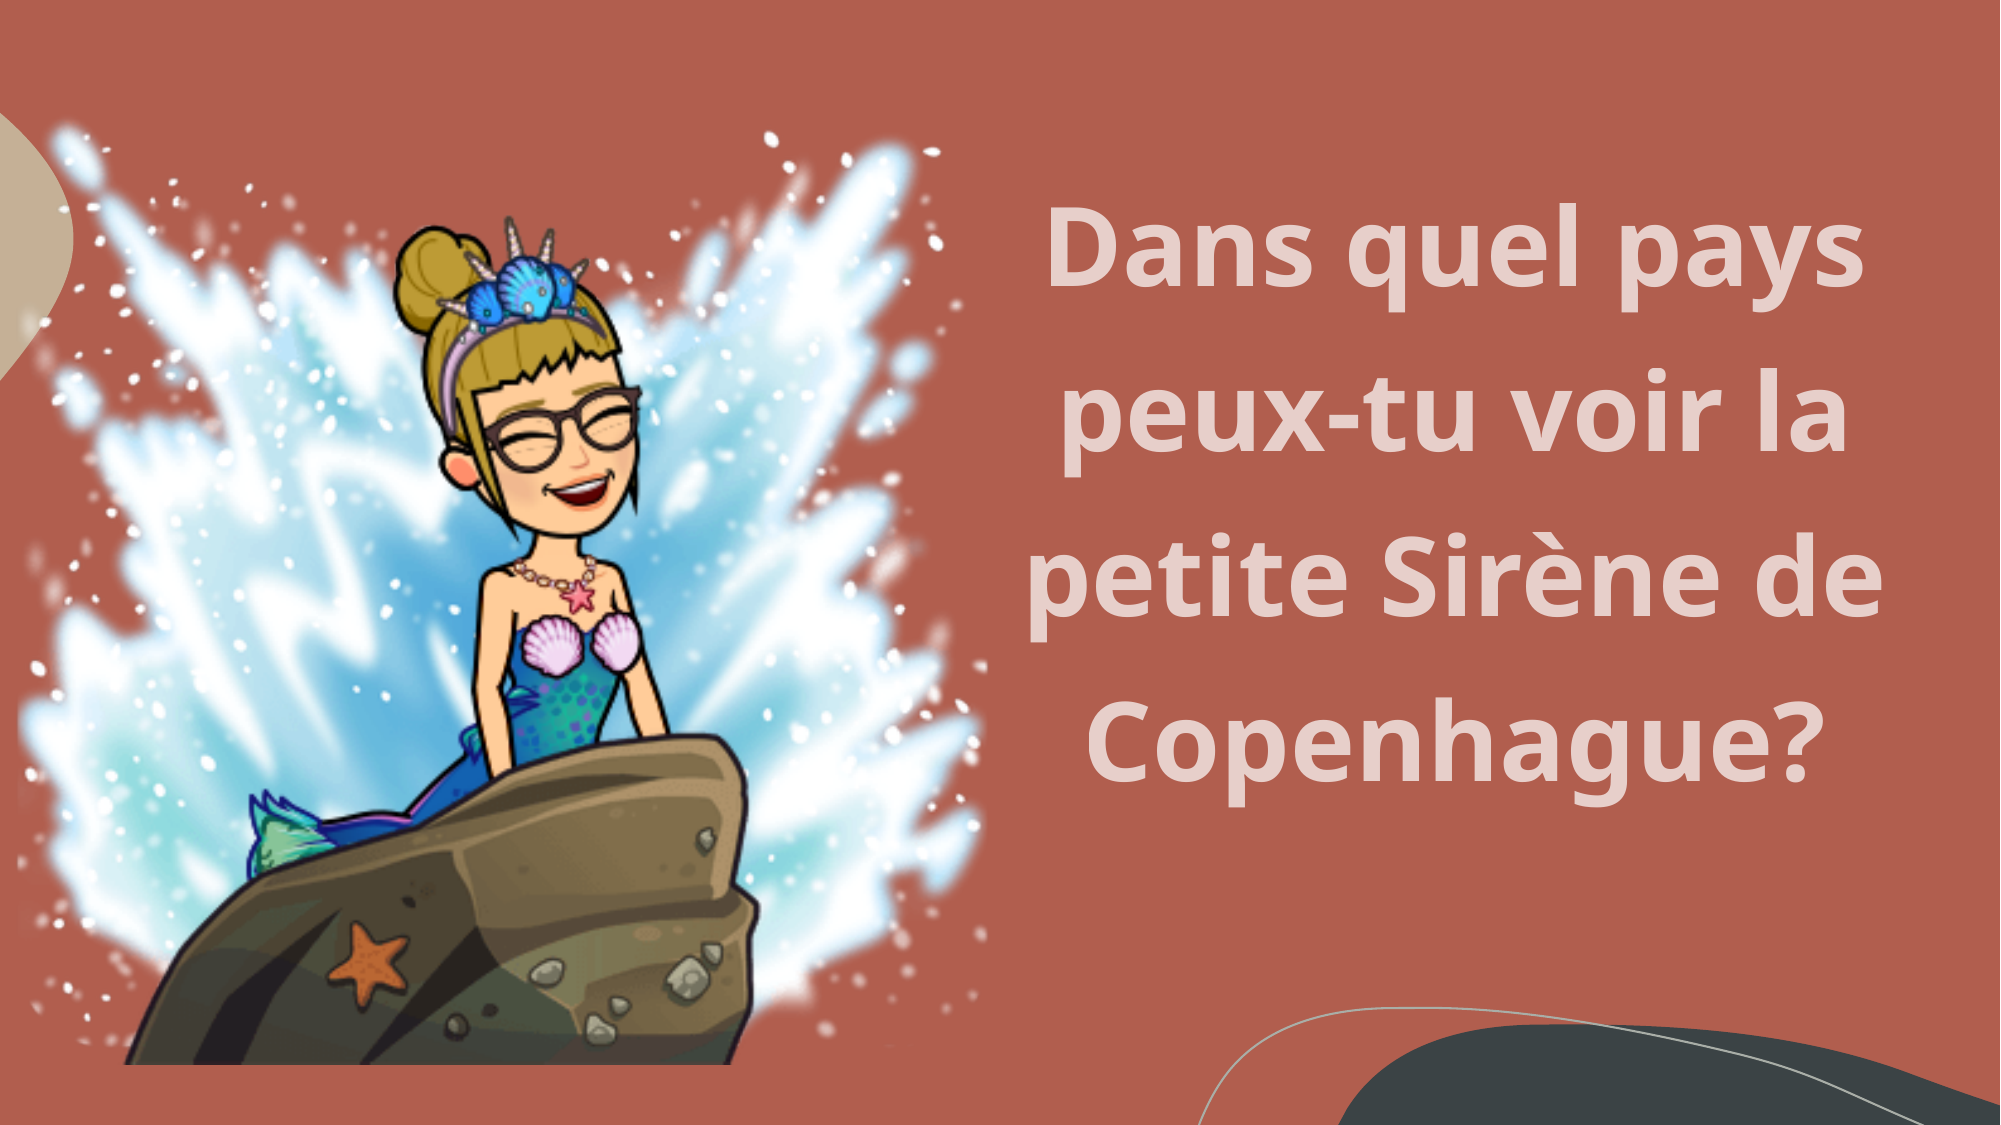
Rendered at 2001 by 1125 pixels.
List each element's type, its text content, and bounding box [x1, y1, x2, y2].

list Dans quel pays peux-tu voir la petite Sirène de Copenhague? [1004, 136, 1906, 958]
picture [0, 60, 1004, 1065]
